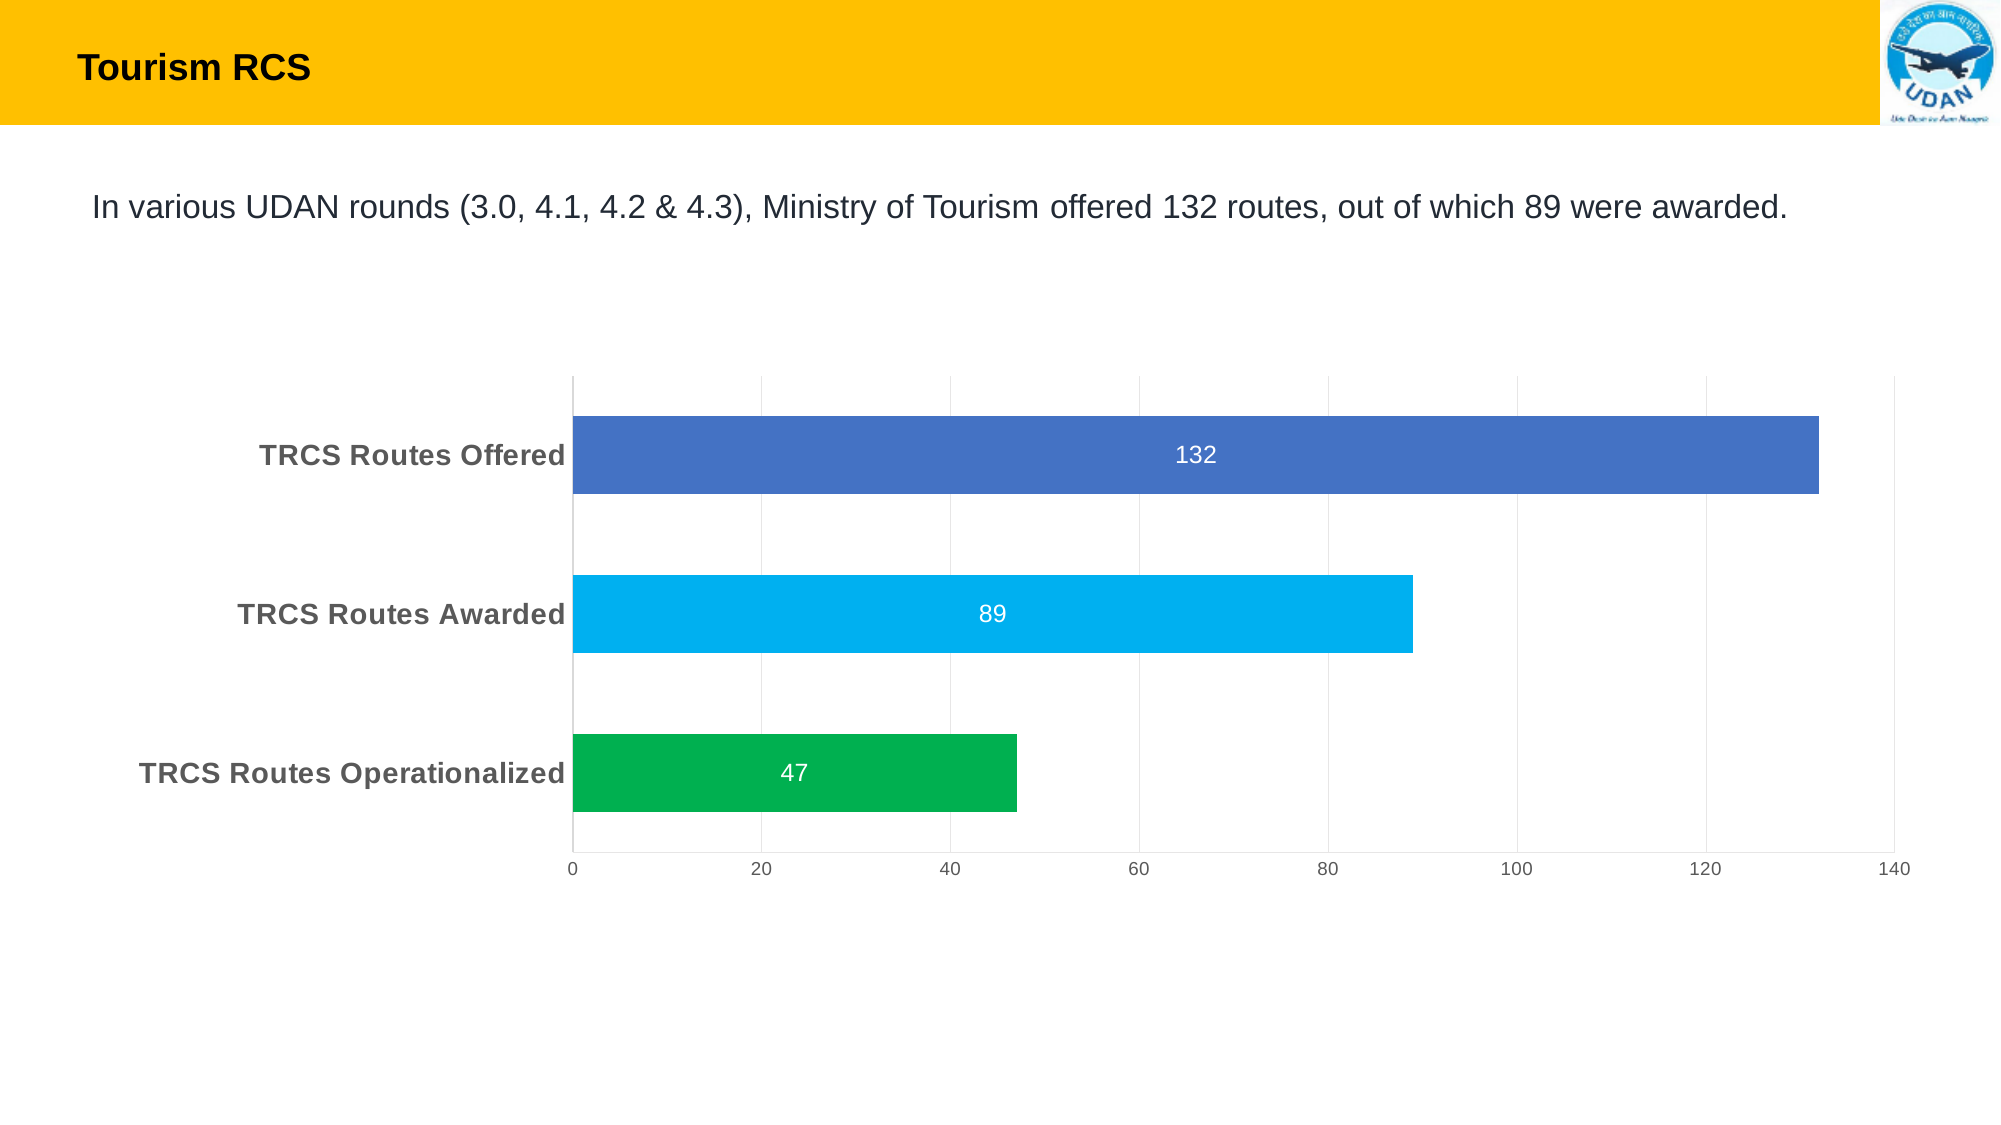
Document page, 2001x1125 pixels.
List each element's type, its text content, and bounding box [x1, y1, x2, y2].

picture [1880, 0, 2000, 127]
text_box Tourism RCS [77, 42, 1923, 158]
text_box In various UDAN rounds (3.0, 4.1, 4.2 & 4.3), Ministry of Tourism offered 132 routes, out of which 89 were awarded. [77, 158, 1923, 283]
chart [76, 318, 1924, 967]
